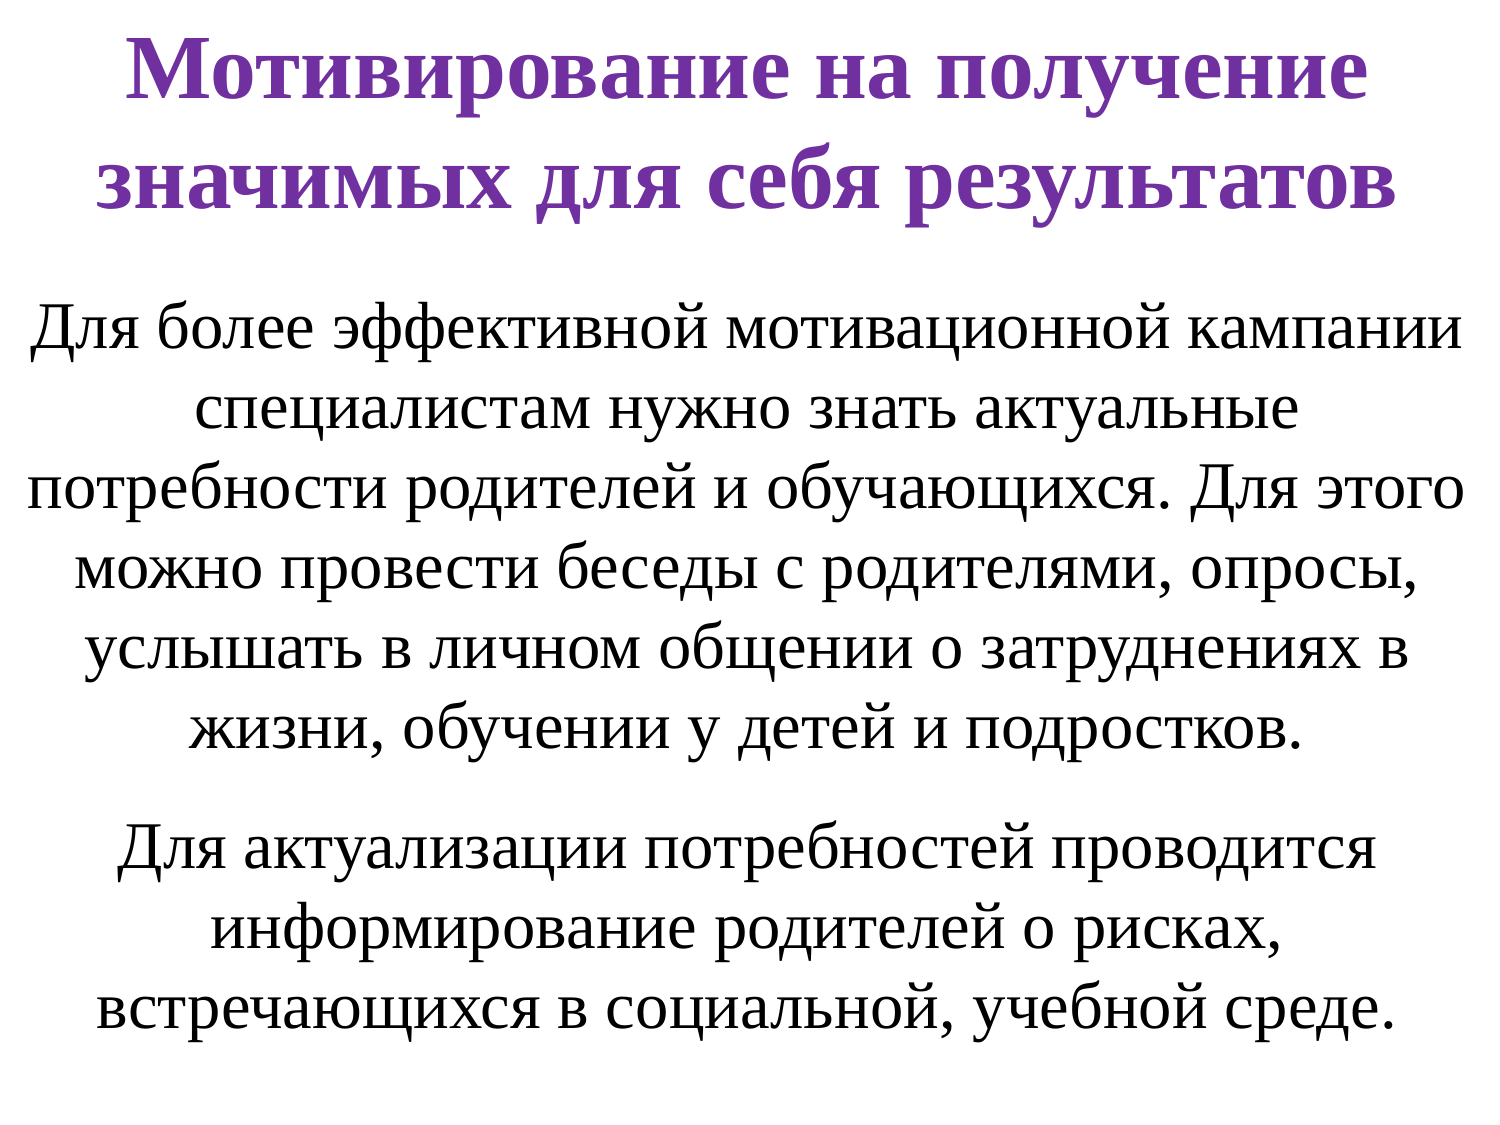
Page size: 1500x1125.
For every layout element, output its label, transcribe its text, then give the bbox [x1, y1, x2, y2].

text_box Мотивирование на получение значимых для себя результатов [0, 0, 1498, 235]
text_box Для более эффективной мотивационной кампании специалистам нужно знать актуальные потребности родителей и обучающихся. Для этого можно провести беседы с родителями, опросы, услышать в личном общении о затруднениях в жизни, обучении у детей и подростков. Для актуализации потребностей проводится информирование родителей о рисках, встречающихся в социальной, учебной среде. [10, 274, 1486, 1050]
